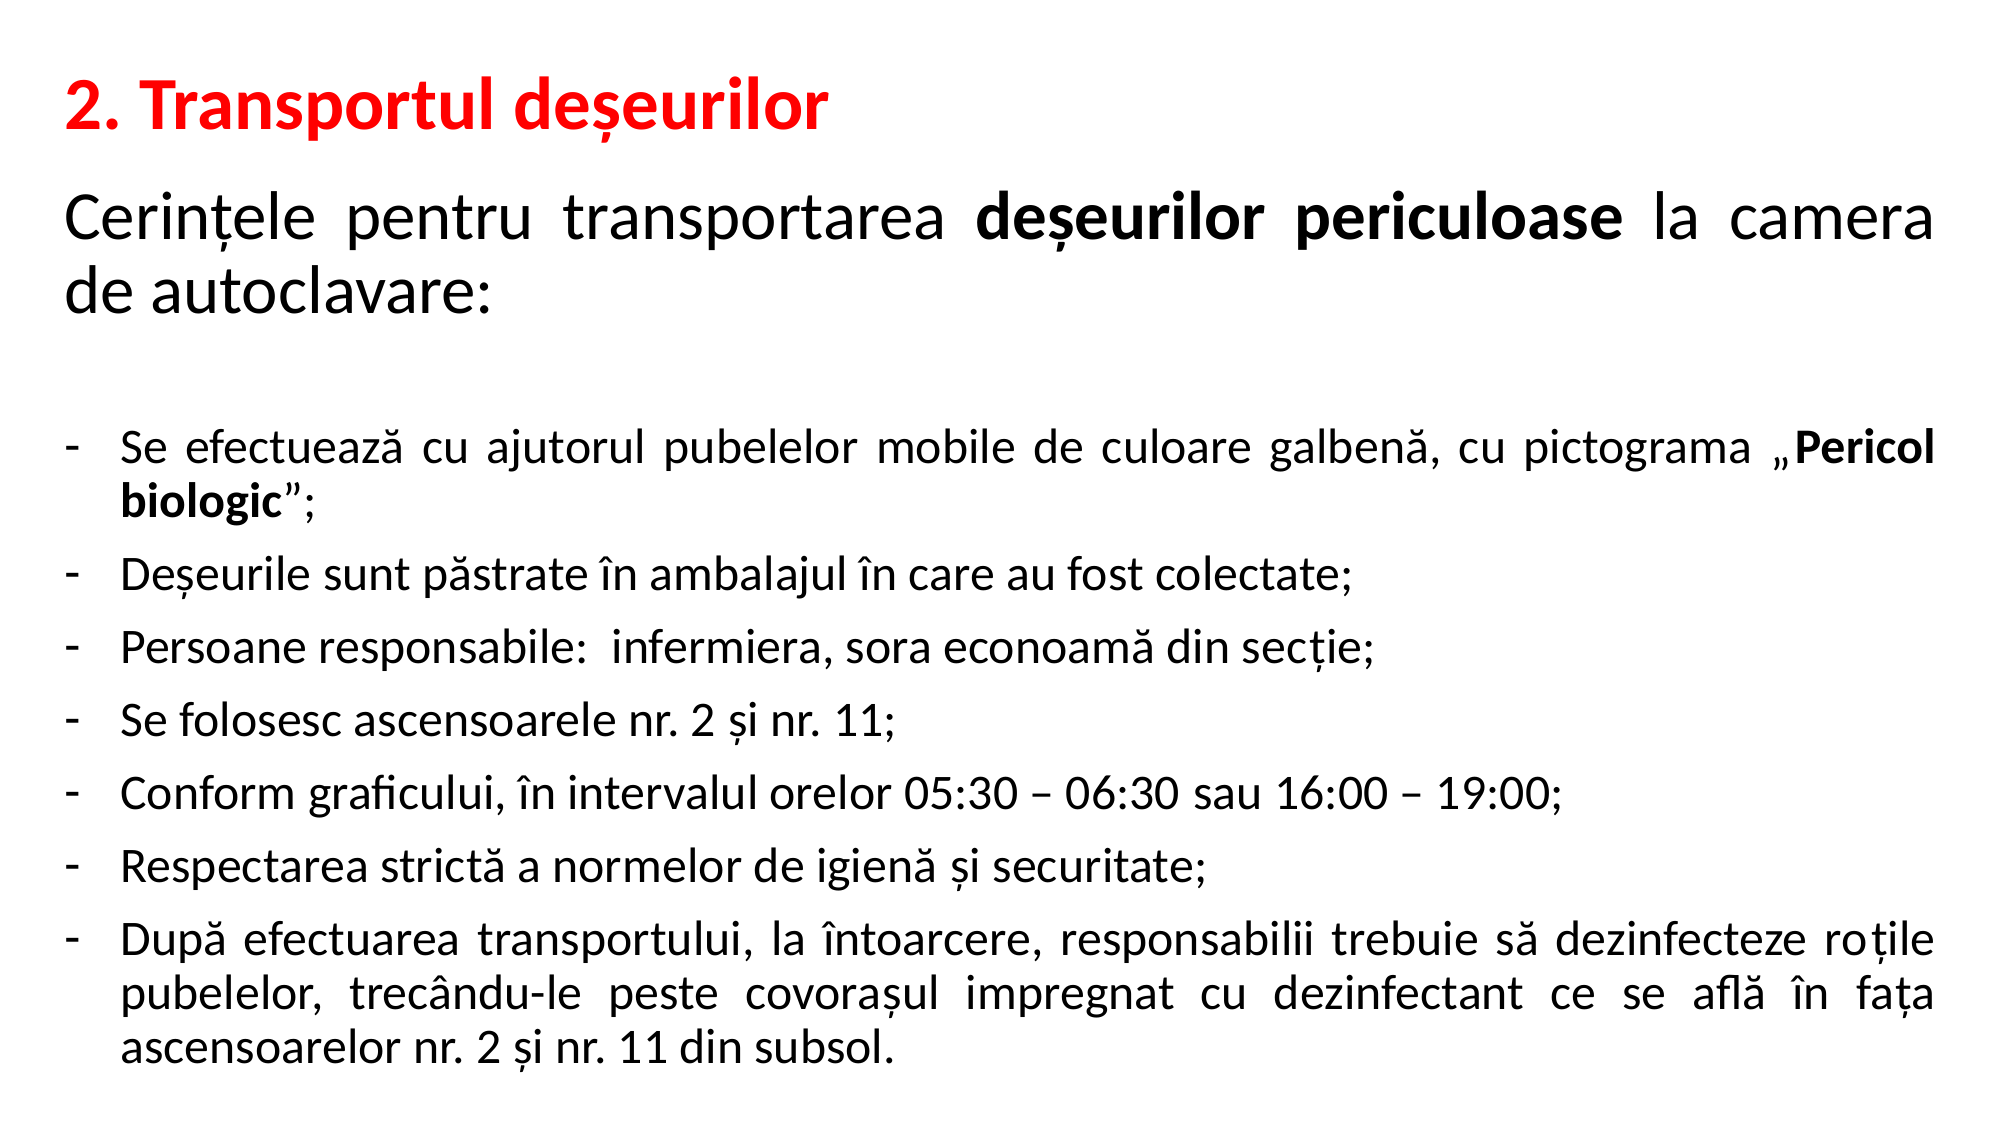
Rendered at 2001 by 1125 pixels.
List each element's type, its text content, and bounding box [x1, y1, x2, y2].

subtitle Cerințele pentru transportarea deșeurilor periculoase la camera de autoclavare: Se efectuează cu ajutorul pubelelor mobile de culoare galbenă, cu pictograma „Pericol biologic”; Deșeurile sunt păstrate în ambalajul în care au fost colectate; Persoane responsabile: infermiera, sora econoamă din secție; Se folosesc ascensoarele nr. 2 și nr. 11; Conform graficului, în intervalul orelor 05:30 – 06:30 sau 16:00 – 19:00; Respectarea strictă a normelor de igienă și securitate; După efectuarea transportului, la întoarcere, responsabilii trebuie să dezinfecteze roțile pubelelor, trecându-le peste covorașul impregnat cu dezinfectant ce se află în fața ascensoarelor nr. 2 și nr. 11 din subsol. [49, 172, 1951, 1084]
title 2. Transportul deșeurilor [49, 22, 1951, 154]
